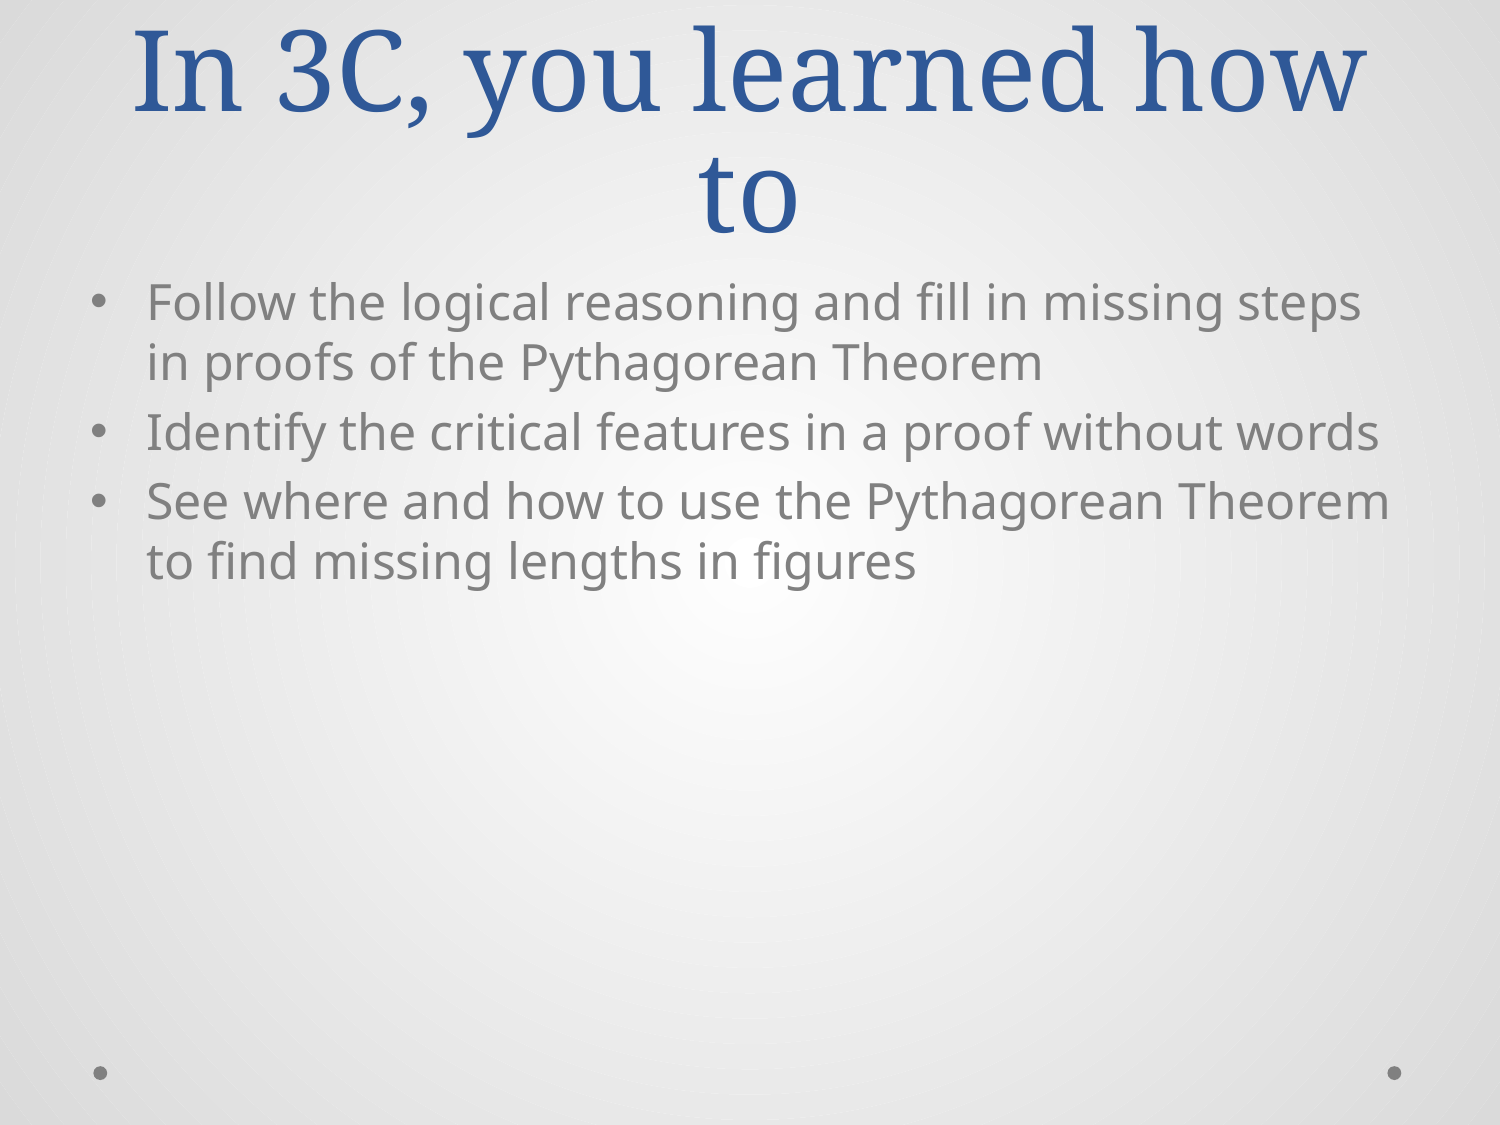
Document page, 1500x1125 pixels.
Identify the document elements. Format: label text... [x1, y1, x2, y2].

list Follow the logical reasoning and fill in missing steps in proofs of the Pythagorean Theorem Identify the critical features in a proof without words See where and how to use the Pythagorean Theorem to find missing lengths in figures [75, 262, 1425, 1005]
title In 3C, you learned how to [75, 0, 1425, 262]
